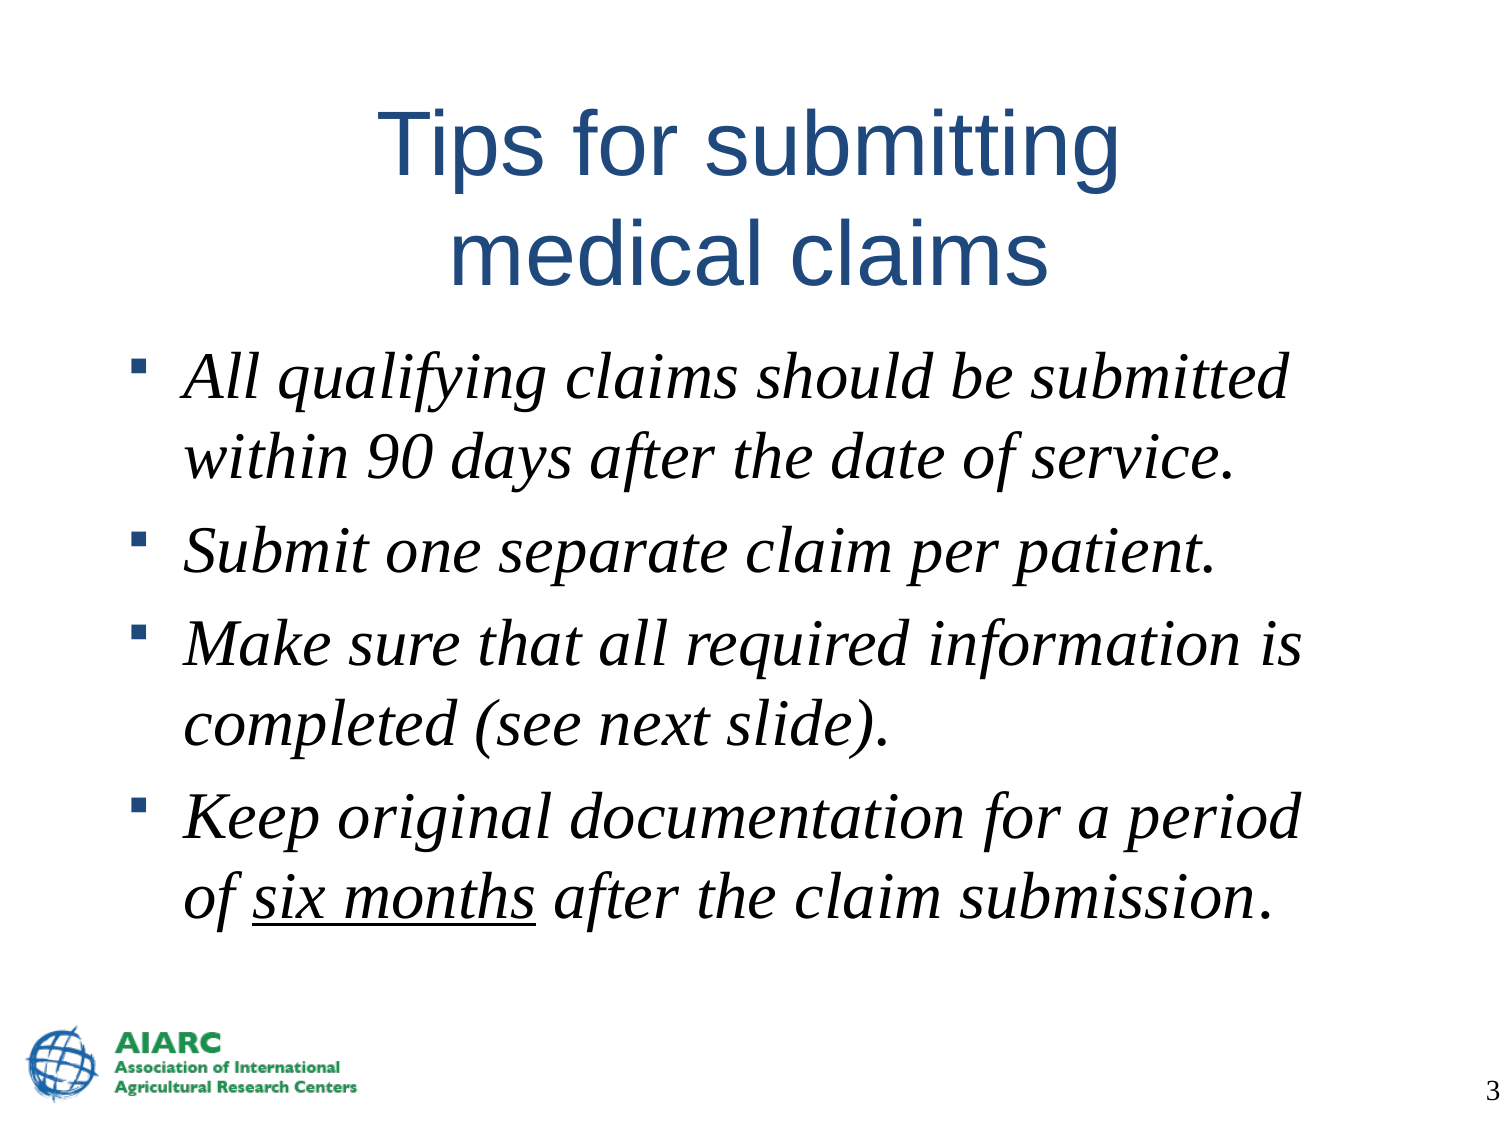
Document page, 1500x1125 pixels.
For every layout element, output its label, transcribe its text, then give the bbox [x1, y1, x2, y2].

picture [23, 987, 363, 1103]
title Tips for submitting medical claims [111, 99, 1388, 288]
list All qualifying claims should be submitted within 90 days after the date of service. Submit one separate claim per patient. Make sure that all required information is completed (see next slide). Keep original documentation for a period of six months after the claim submission. [112, 324, 1388, 1000]
